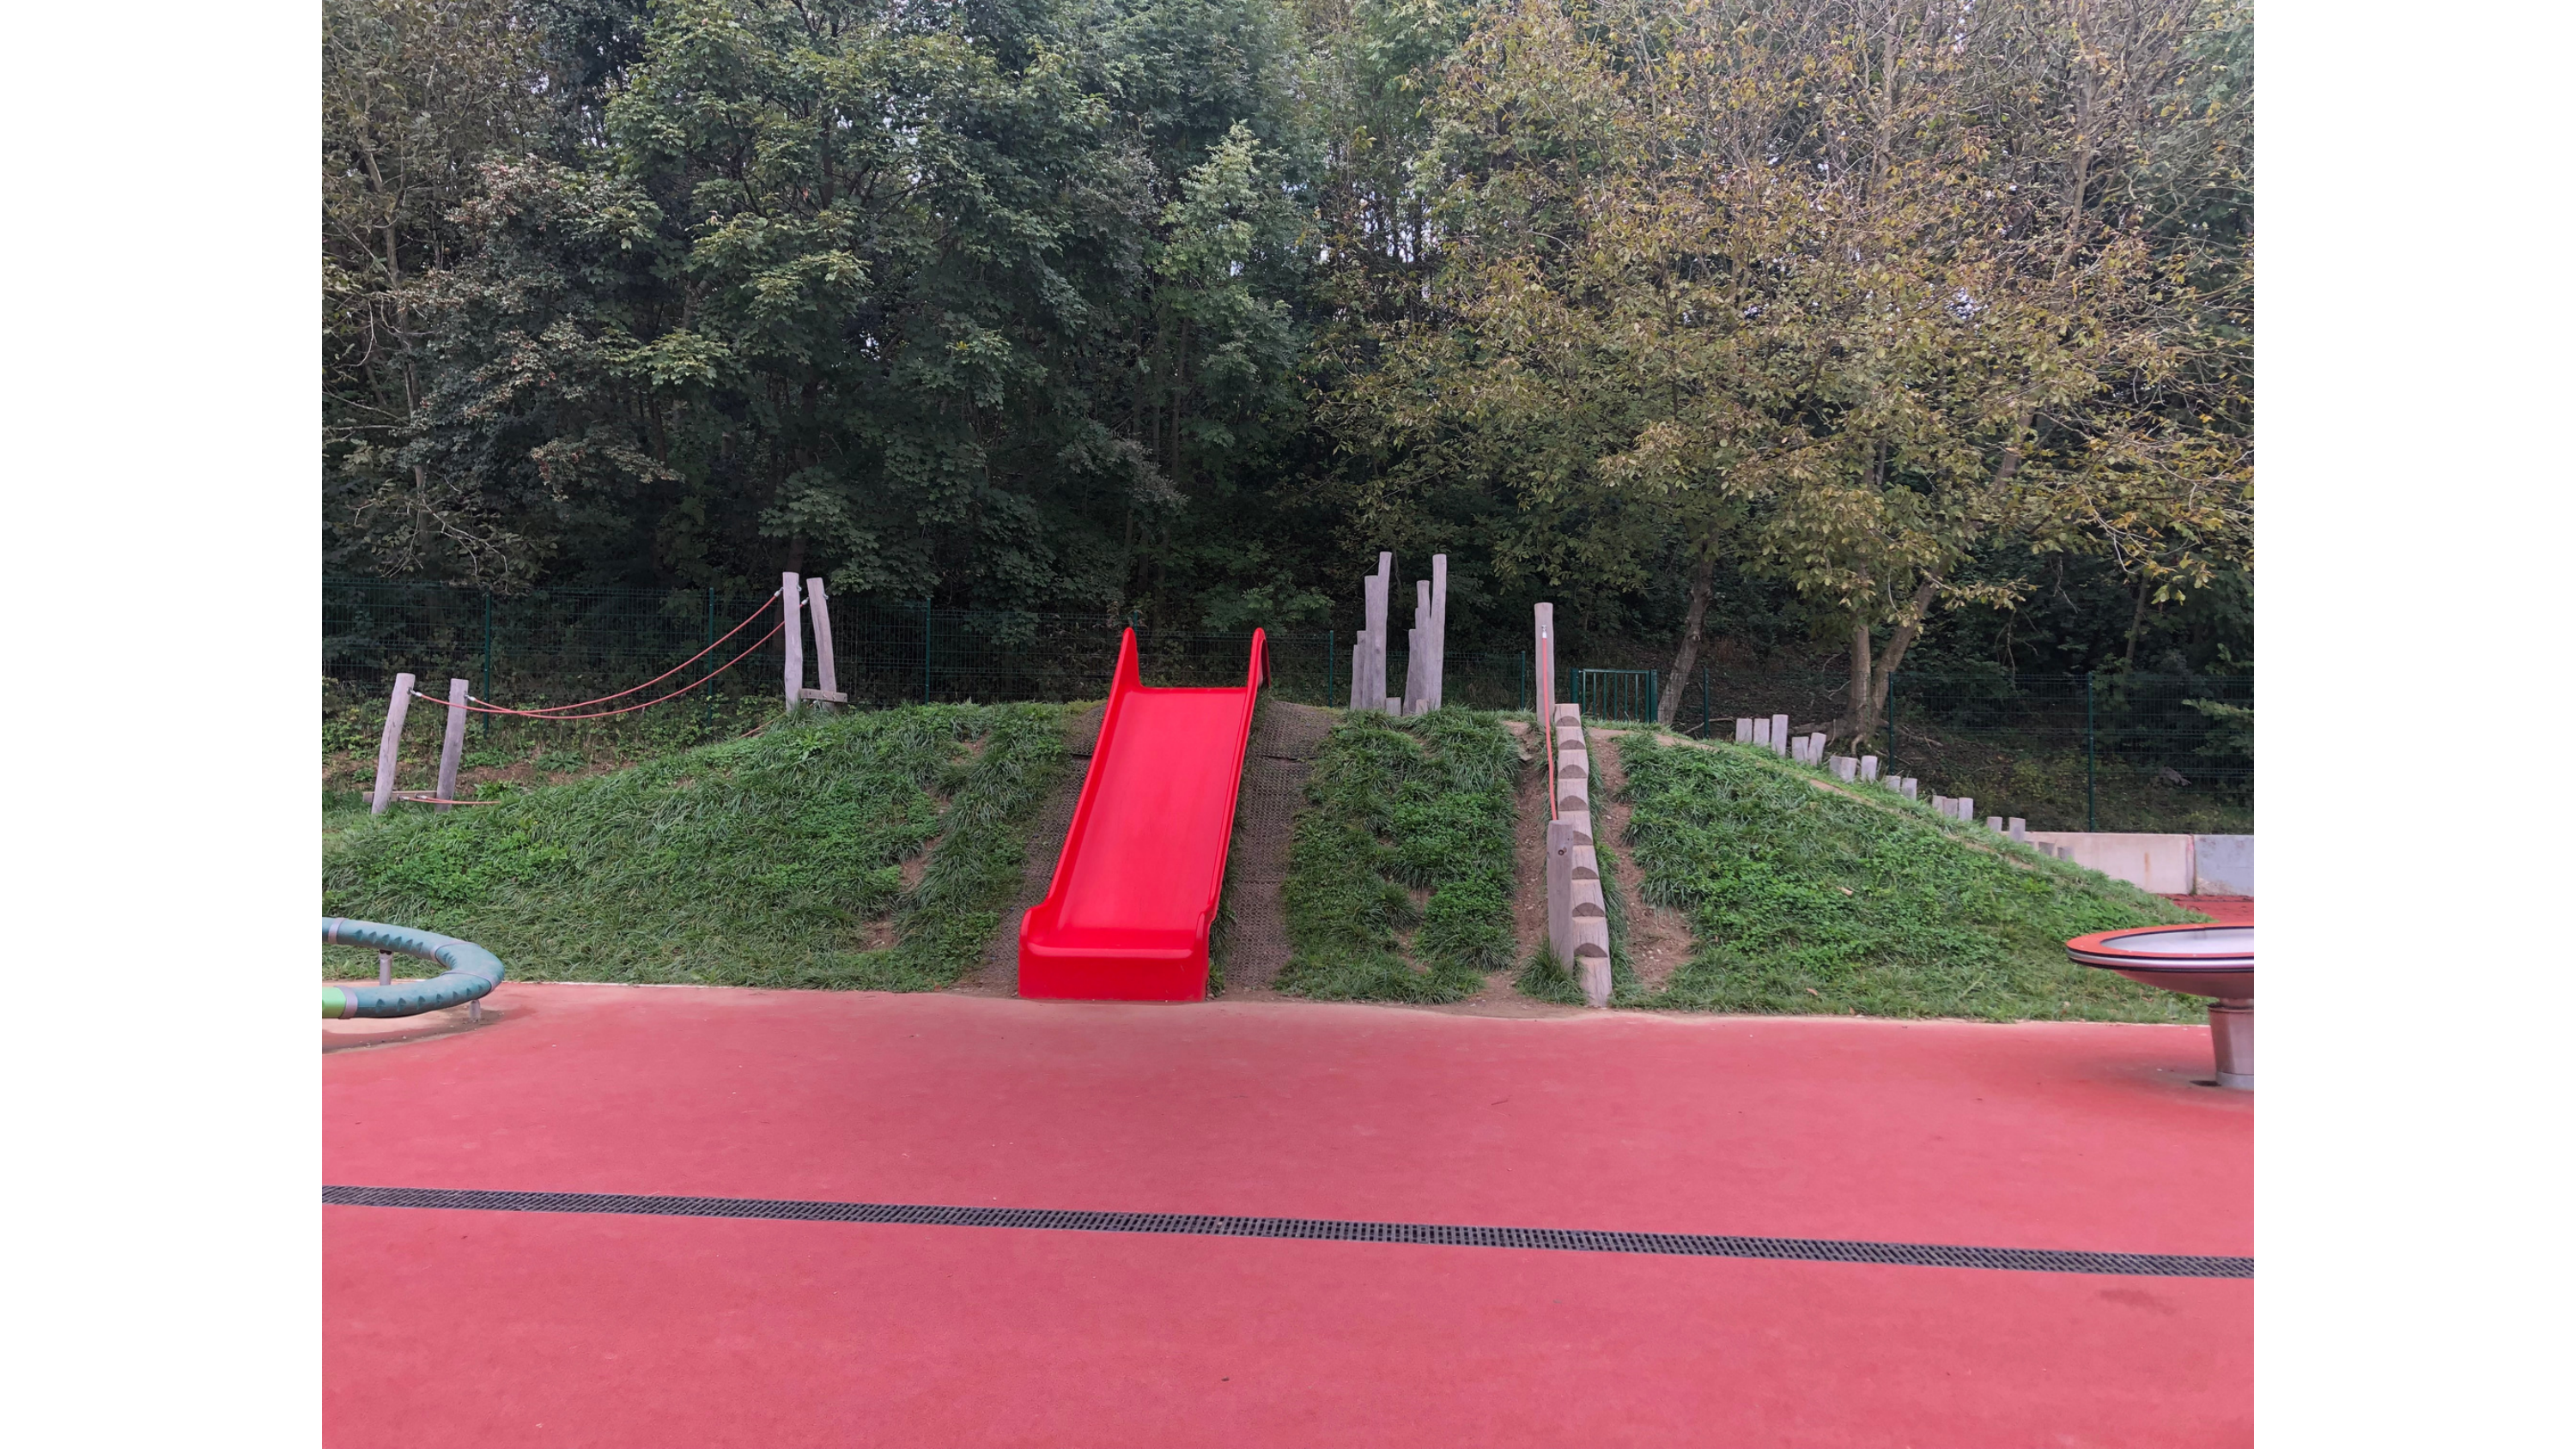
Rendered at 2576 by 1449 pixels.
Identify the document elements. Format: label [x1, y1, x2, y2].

text_box [321, 0, 2254, 1449]
